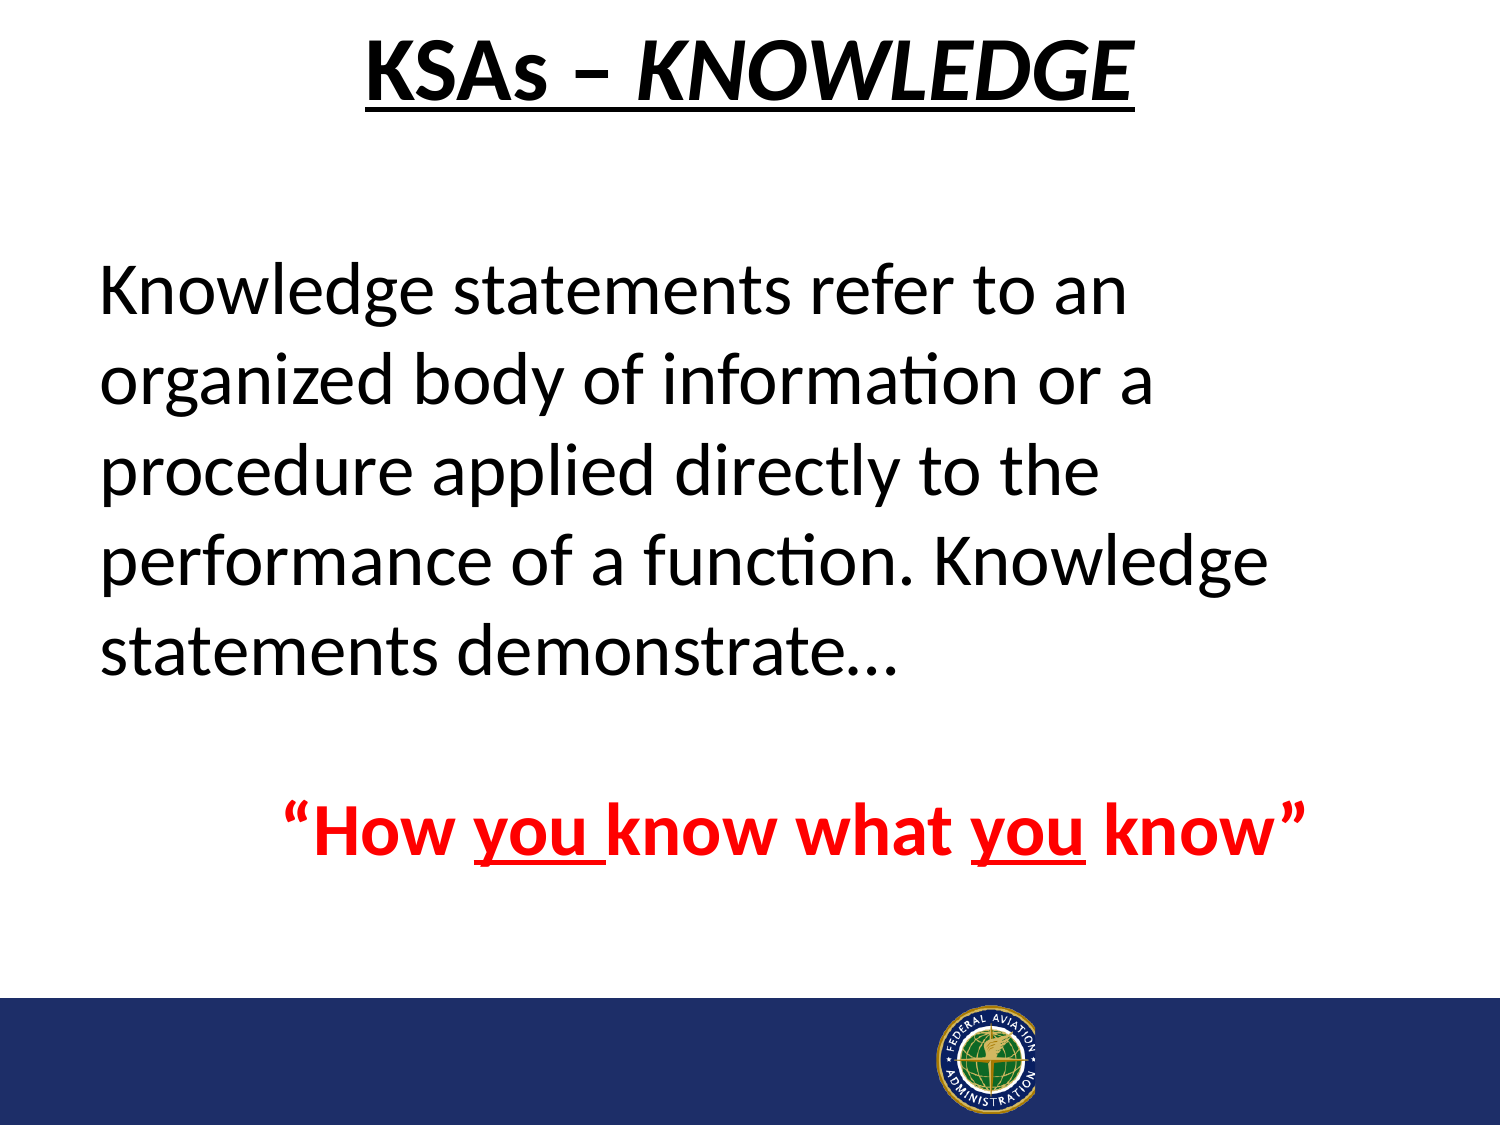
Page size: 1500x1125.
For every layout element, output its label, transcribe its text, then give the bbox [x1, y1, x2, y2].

title KSAs – KNOWLEDGE [119, 9, 1381, 149]
picture [936, 1005, 1036, 1114]
list Knowledge statements refer to an organized body of information or a procedure applied directly to the performance of a function. Knowledge statements demonstrate… “How you know what you know” [99, 149, 1425, 900]
